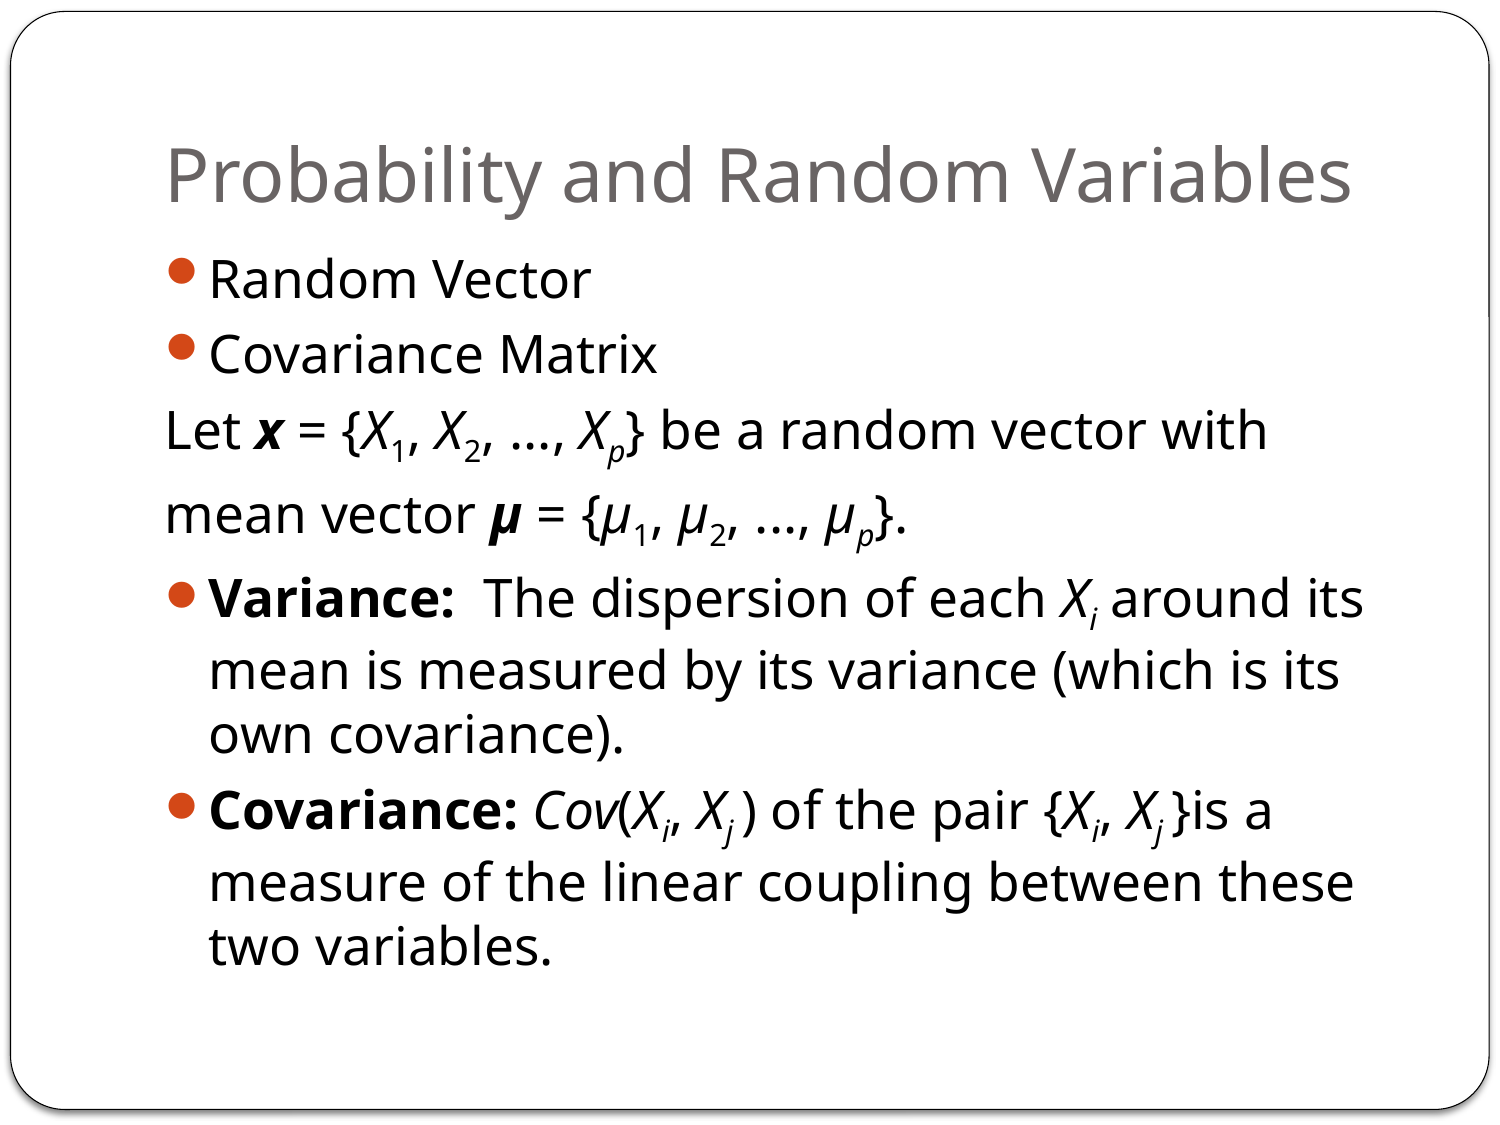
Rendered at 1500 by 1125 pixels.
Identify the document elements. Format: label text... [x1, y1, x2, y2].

list Random Vector Covariance Matrix Let x = {X1, X2, ..., Xp} be a random vector with mean vector µ = {µ1, µ2, ..., µp}. Variance: The dispersion of each Xi around its mean is measured by its variance (which is its own covariance). Covariance: Cov(Xi, Xj ) of the pair {Xi, Xj }is a measure of the linear coupling between these two variables. [150, 237, 1425, 988]
title Probability and Random Variables [150, 45, 1425, 233]
text_box [100, 0, 151, 28]
